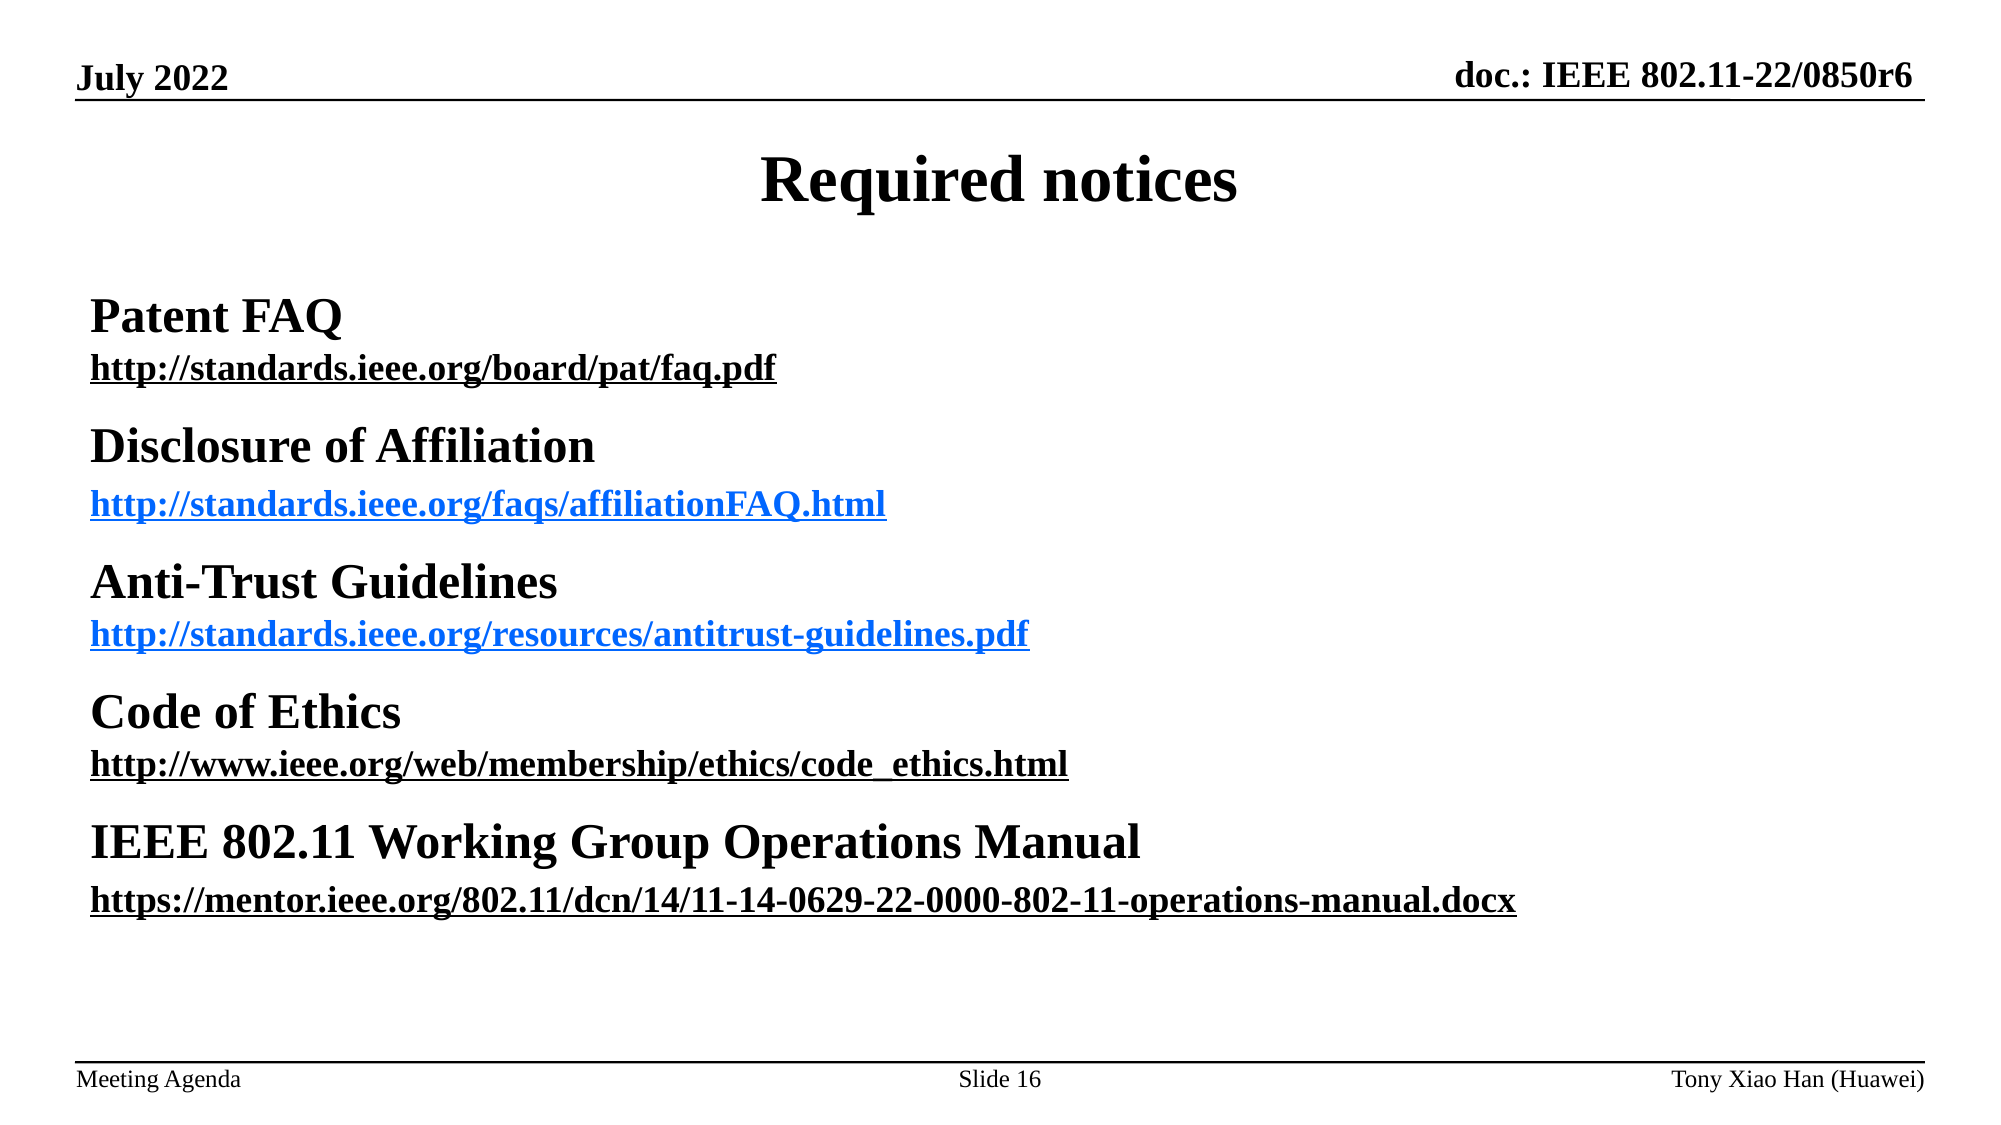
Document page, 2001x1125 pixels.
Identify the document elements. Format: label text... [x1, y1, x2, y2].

text_box Patent FAQ http://standards.ieee.org/board/pat/faq.pdf Disclosure of Affiliation http://standards.ieee.org/faqs/affiliationFAQ.html Anti-Trust Guidelines http://standards.ieee.org/resources/antitrust-guidelines.pdf Code of Ethics http://www.ieee.org/web/membership/ethics/code_ethics.html IEEE 802.11 Working Group Operations Manual https://mentor.ieee.org/802.11/dcn/14/11-14-0629-22-0000-802-11-operations-manual.docx [75, 275, 1925, 1050]
text_box Required notices [362, 87, 1638, 263]
